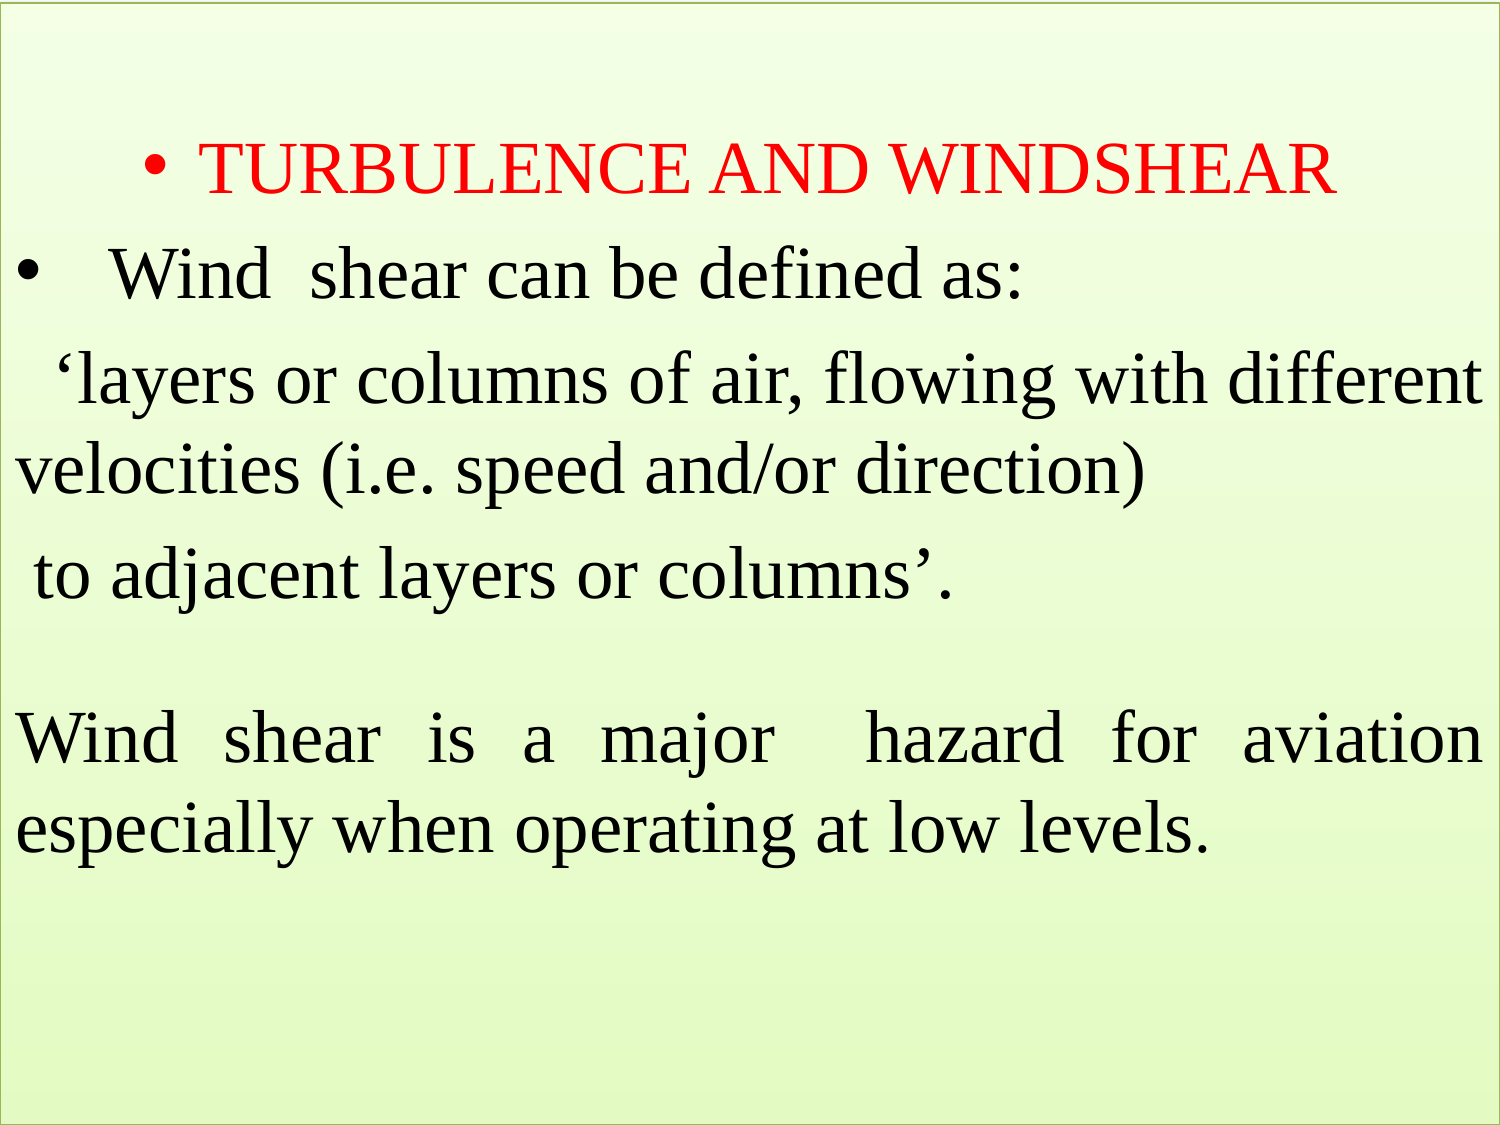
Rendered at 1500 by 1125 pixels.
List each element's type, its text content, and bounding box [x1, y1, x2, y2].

list TURBULENCE AND WINDSHEAR Wind shear can be defined as: ‘layers or columns of air, flowing with different velocities (i.e. speed and/or direction) to adjacent layers or columns’. Wind shear is a major hazard for aviation especially when operating at low levels. [0, 2, 1500, 1125]
